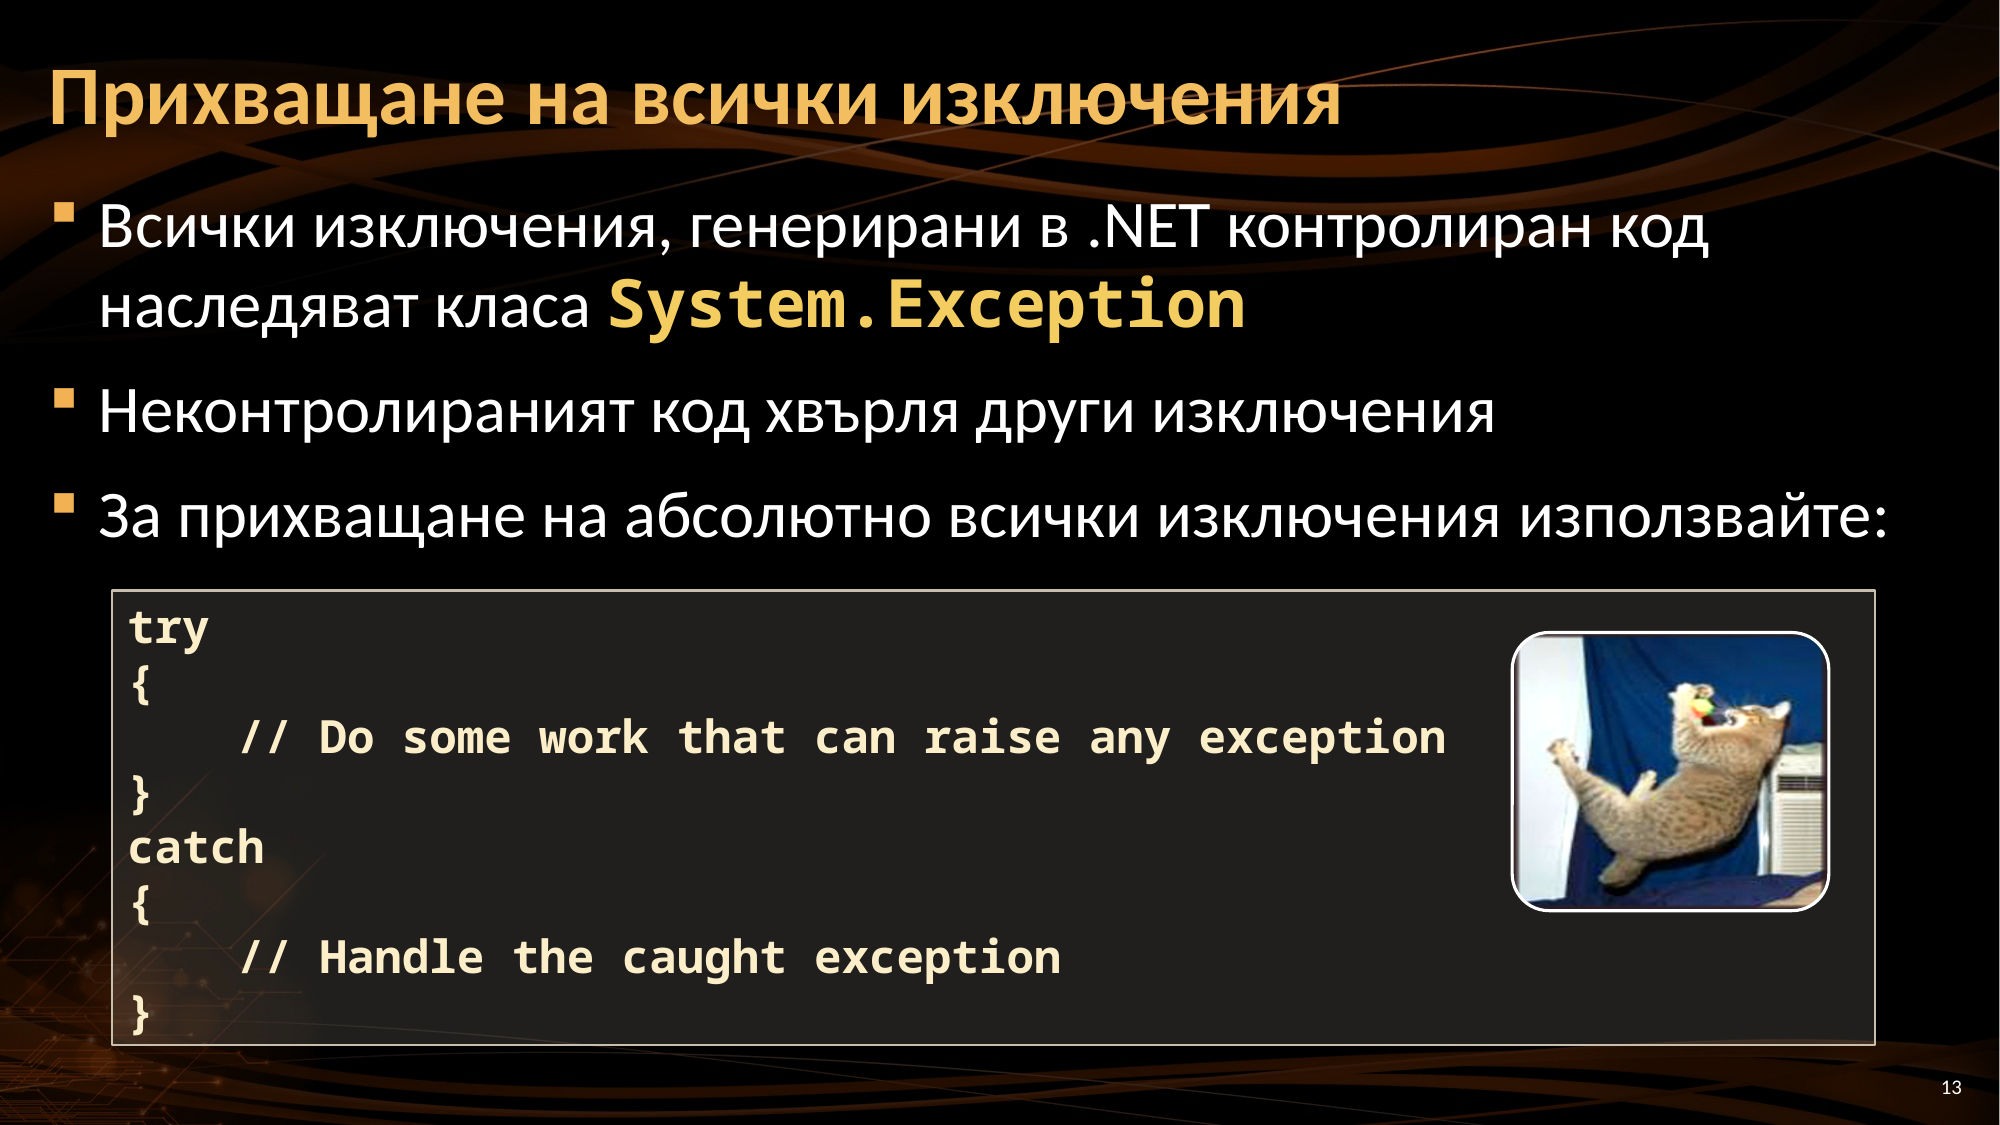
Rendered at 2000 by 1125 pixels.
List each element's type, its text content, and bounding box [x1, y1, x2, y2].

picture [0, 0, 2000, 1125]
slide_number 13 [1897, 1070, 1968, 1103]
list Всички изключения, генерирани в .NET контролиран код наследяват класа System.Exception Неконтролираният код хвърля други изключения За прихващане на абсолютно всички изключения използвайте: [31, 189, 1968, 1089]
title Прихващане на всички изключения [30, 6, 1968, 189]
text_box try { // Do some work that can raise any exception } catch { // Handle the caught exception } [112, 590, 1875, 1046]
